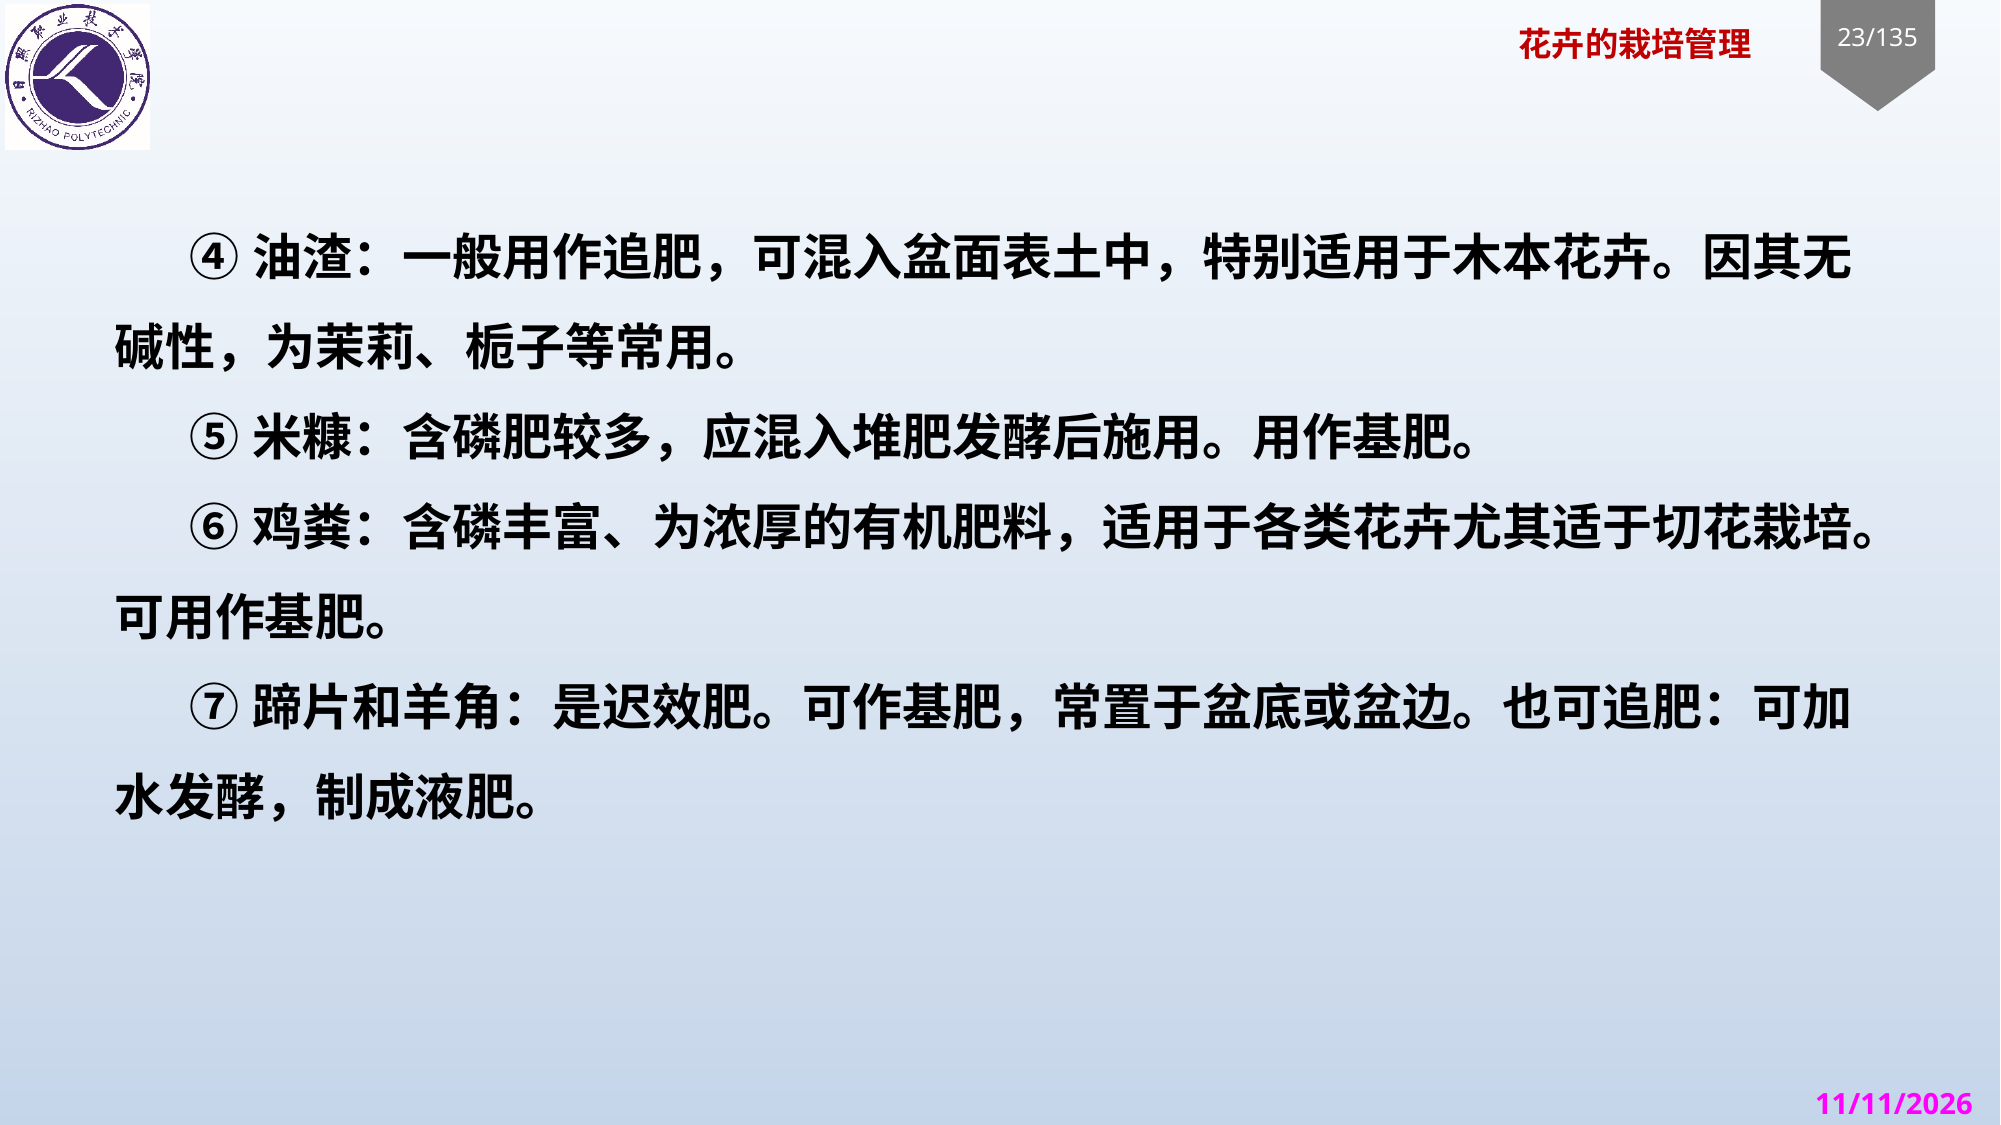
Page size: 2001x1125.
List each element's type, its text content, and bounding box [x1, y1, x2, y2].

list ④油渣：一般用作追肥，可混入盆面表土中，特别适用于木本花卉。因其无碱性，为茉莉、栀子等常用。 ⑤米糠：含磷肥较多，应混入堆肥发酵后施用。用作基肥。 ⑥鸡粪：含磷丰富、为浓厚的有机肥料，适用于各类花卉尤其适于切花栽培。可用作基肥。 ⑦蹄片和羊角：是迟效肥。可作基肥，常置于盆底或盆边。也可追肥：可加水发酵，制成液肥。 [99, 187, 1900, 917]
picture [5, 4, 150, 150]
